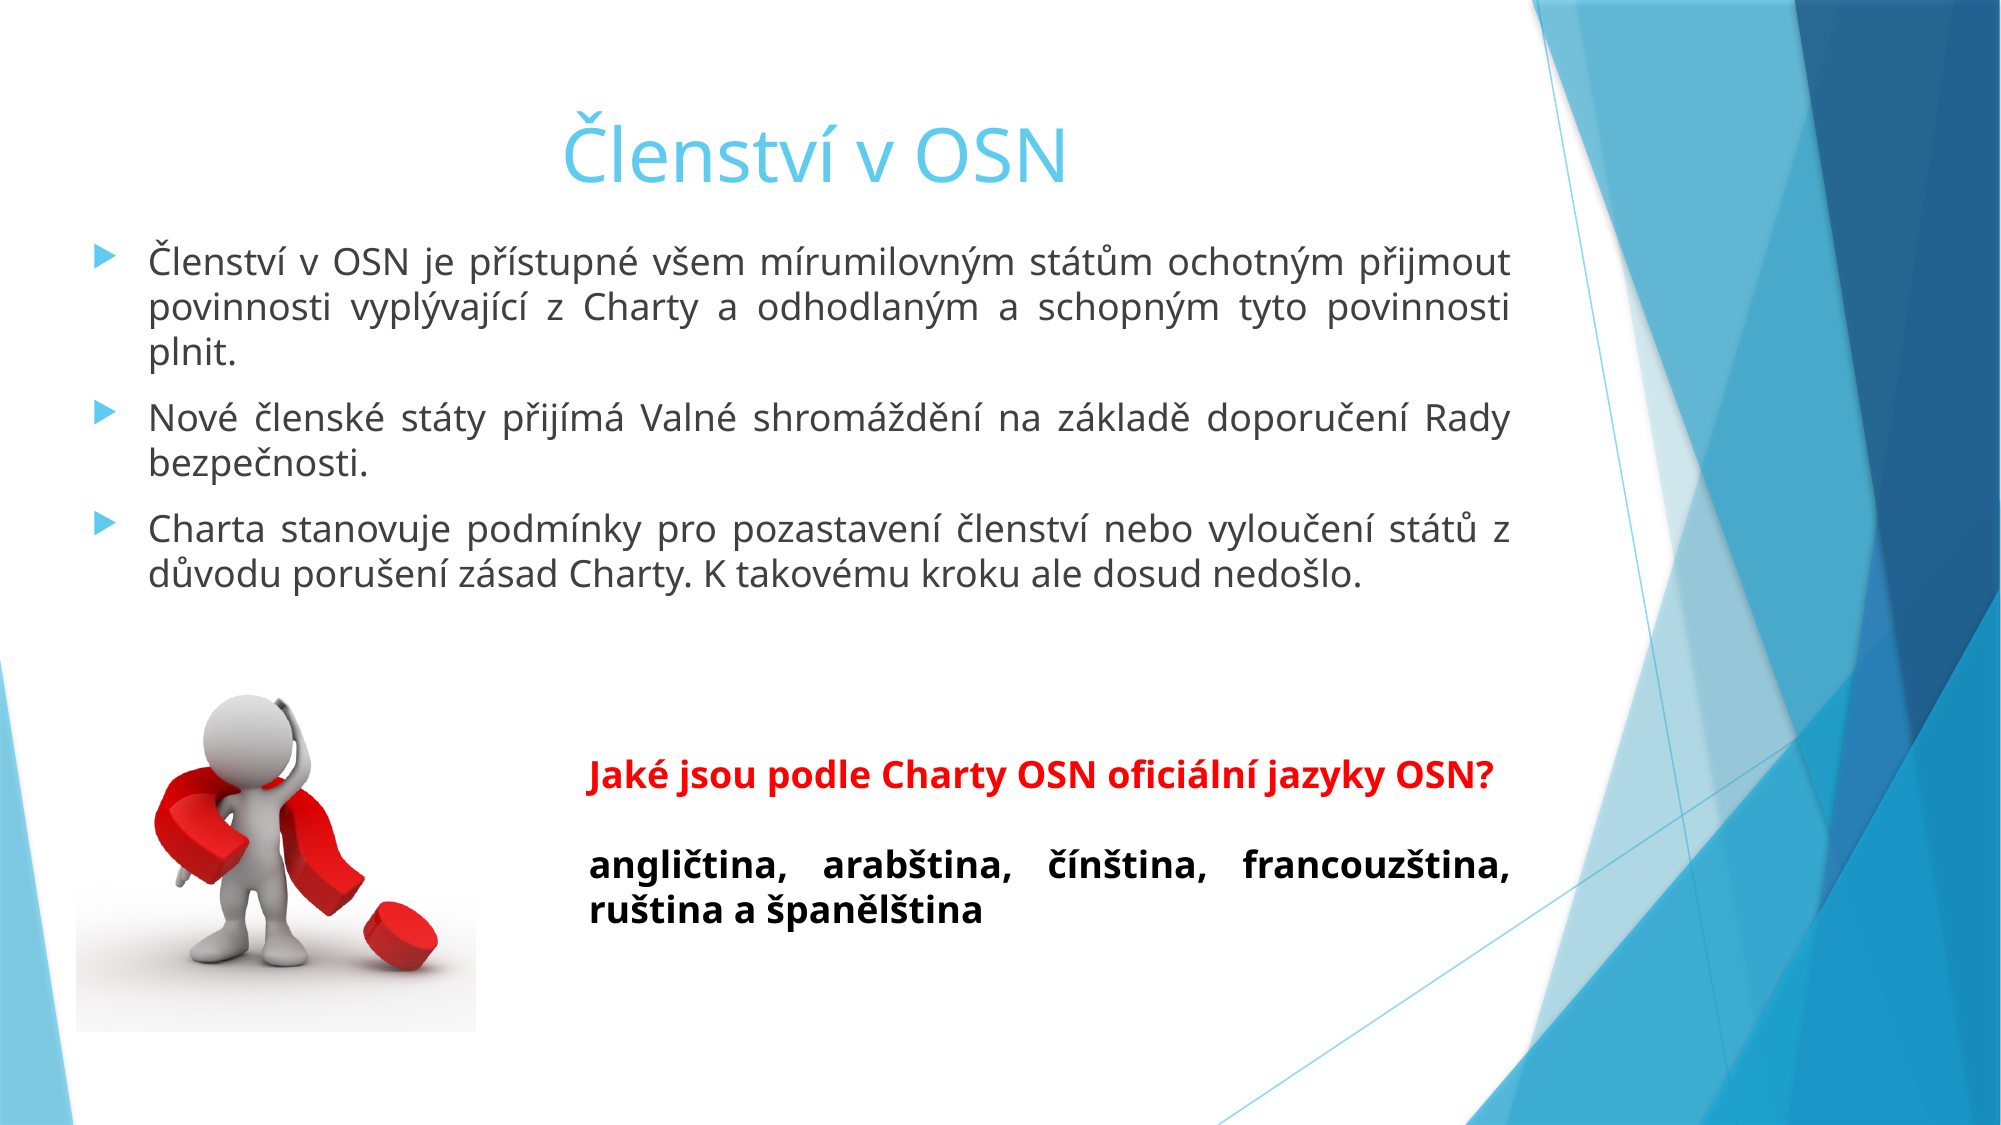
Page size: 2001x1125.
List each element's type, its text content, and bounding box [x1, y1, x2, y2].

picture [76, 632, 477, 1033]
list Členství v OSN je přístupné všem mírumilovným státům ochotným přijmout povinnosti vyplývající z Charty a odhodlaným a schopným tyto povinnosti plnit. Nové členské státy přijímá Valné shromáždění na základě doporučení Rady bezpečnosti. Charta stanovuje podmínky pro pozastavení členství nebo vyloučení států z důvodu porušení zásad Charty. K takovému kroku ale dosud nedošlo. [76, 230, 1527, 662]
text_box Jaké jsou podle Charty OSN oficiální jazyky OSN? angličtina, arabština, čínština, francouzština, ruština a španělština [574, 743, 1527, 984]
title Členství v OSN [111, 99, 1522, 221]
